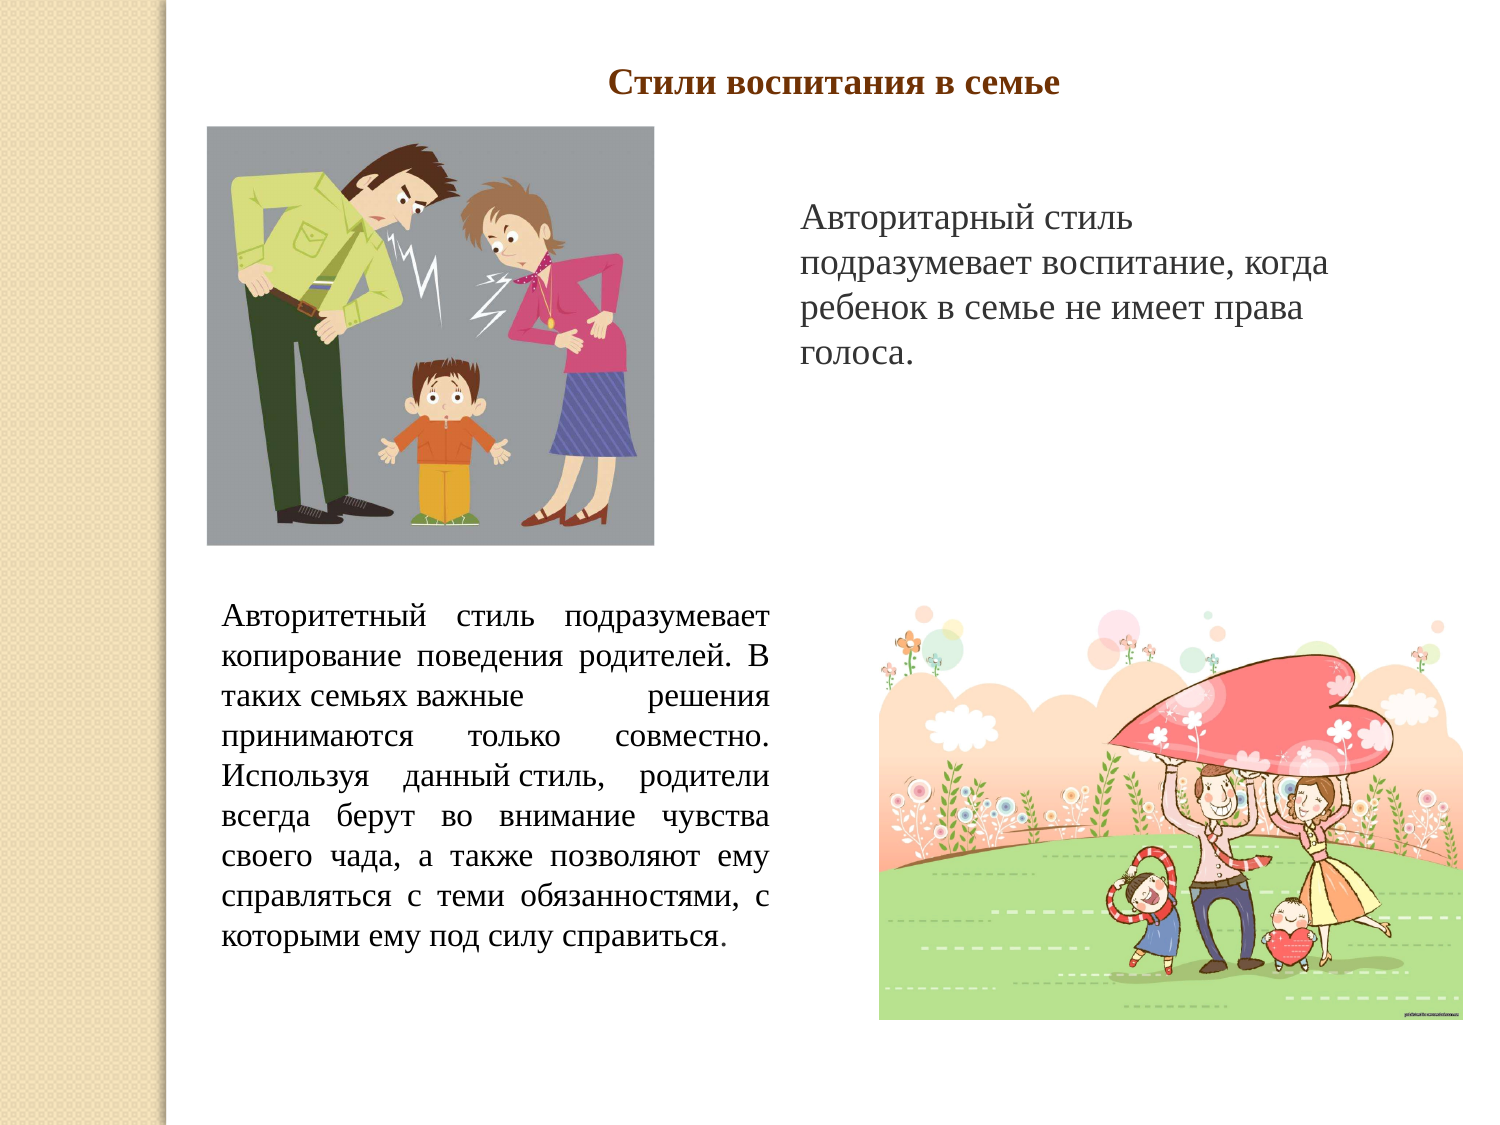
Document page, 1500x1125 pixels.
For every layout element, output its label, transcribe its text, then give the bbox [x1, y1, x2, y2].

text_box Стили воспитания в семье [206, 42, 1388, 150]
text_box Авторитарный стиль подразумевает воспитание, когда ребенок в семье не имеет права голоса. [785, 184, 1388, 380]
text_box Авторитетный стиль подразумевает копирование поведения родителей. В таких семьях важные решения принимаются только совместно. Используя данный стиль, родители всегда берут во внимание чувства своего чада, а также позволяют ему справляться с теми обязанностями, с которыми ему под силу справиться. [206, 586, 786, 961]
picture [206, 126, 655, 546]
picture [879, 582, 1463, 1020]
